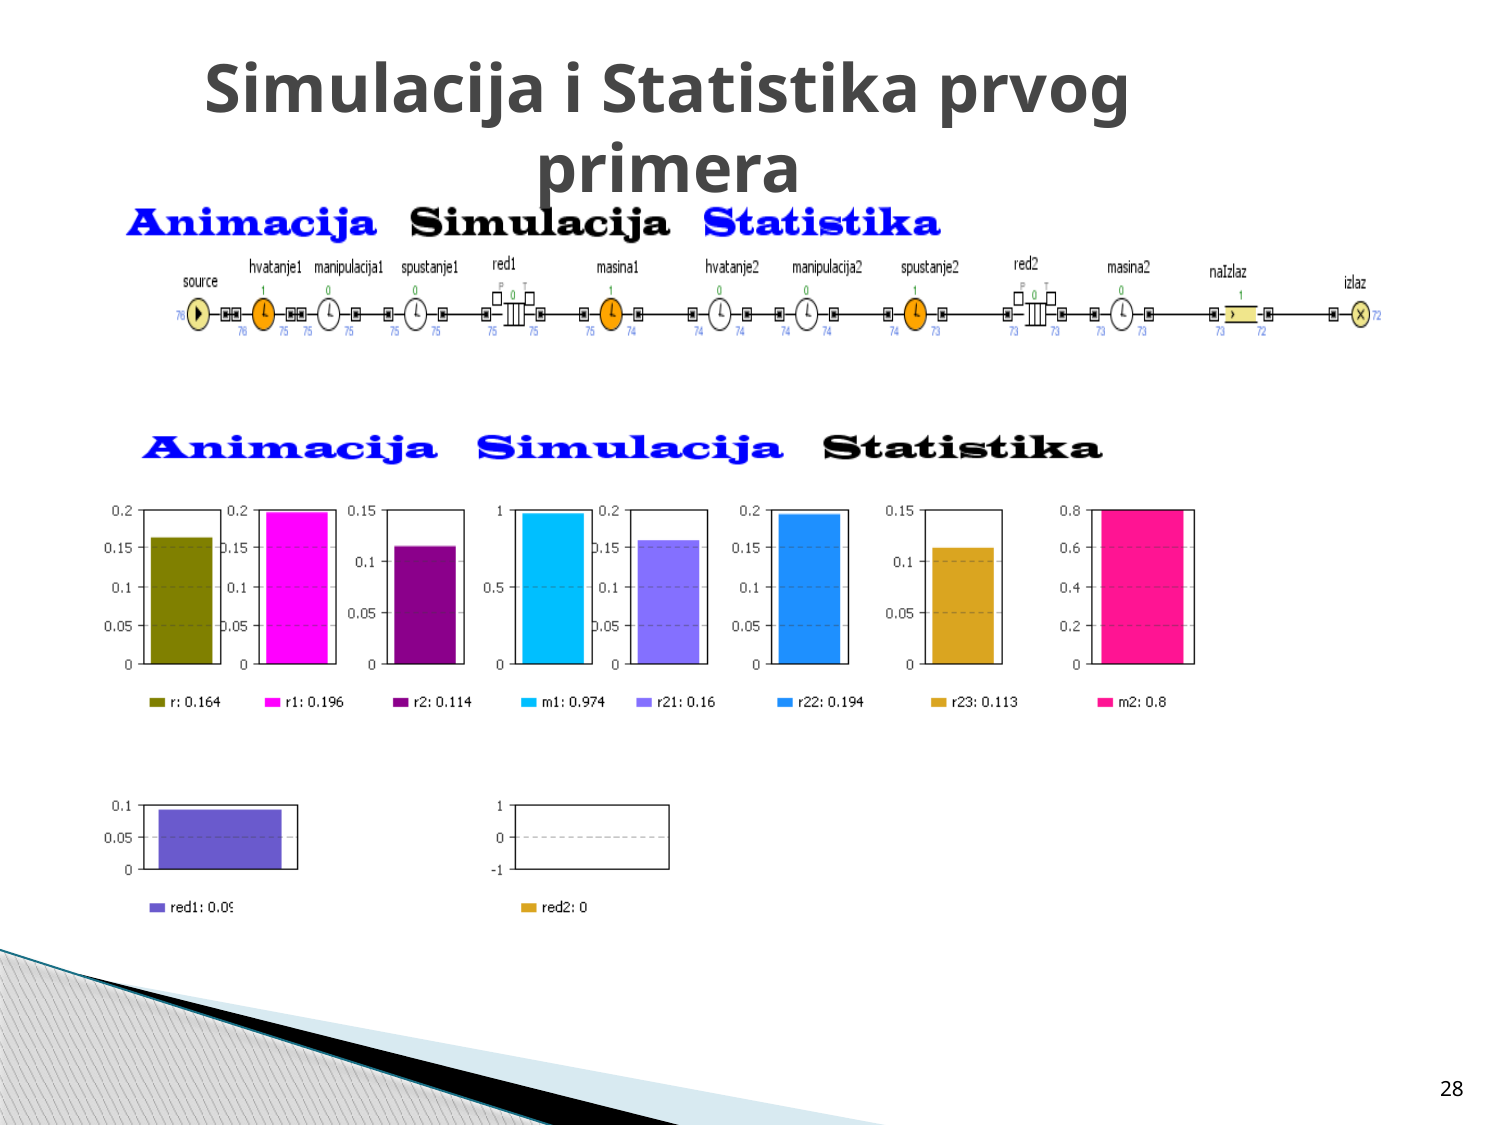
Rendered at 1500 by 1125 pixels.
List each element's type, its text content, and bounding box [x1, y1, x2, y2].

slide_number 28 [1418, 1051, 1479, 1112]
picture [87, 412, 1232, 947]
picture [112, 189, 1421, 361]
text_box Simulacija i Statistika prvog primera [62, 38, 1275, 214]
